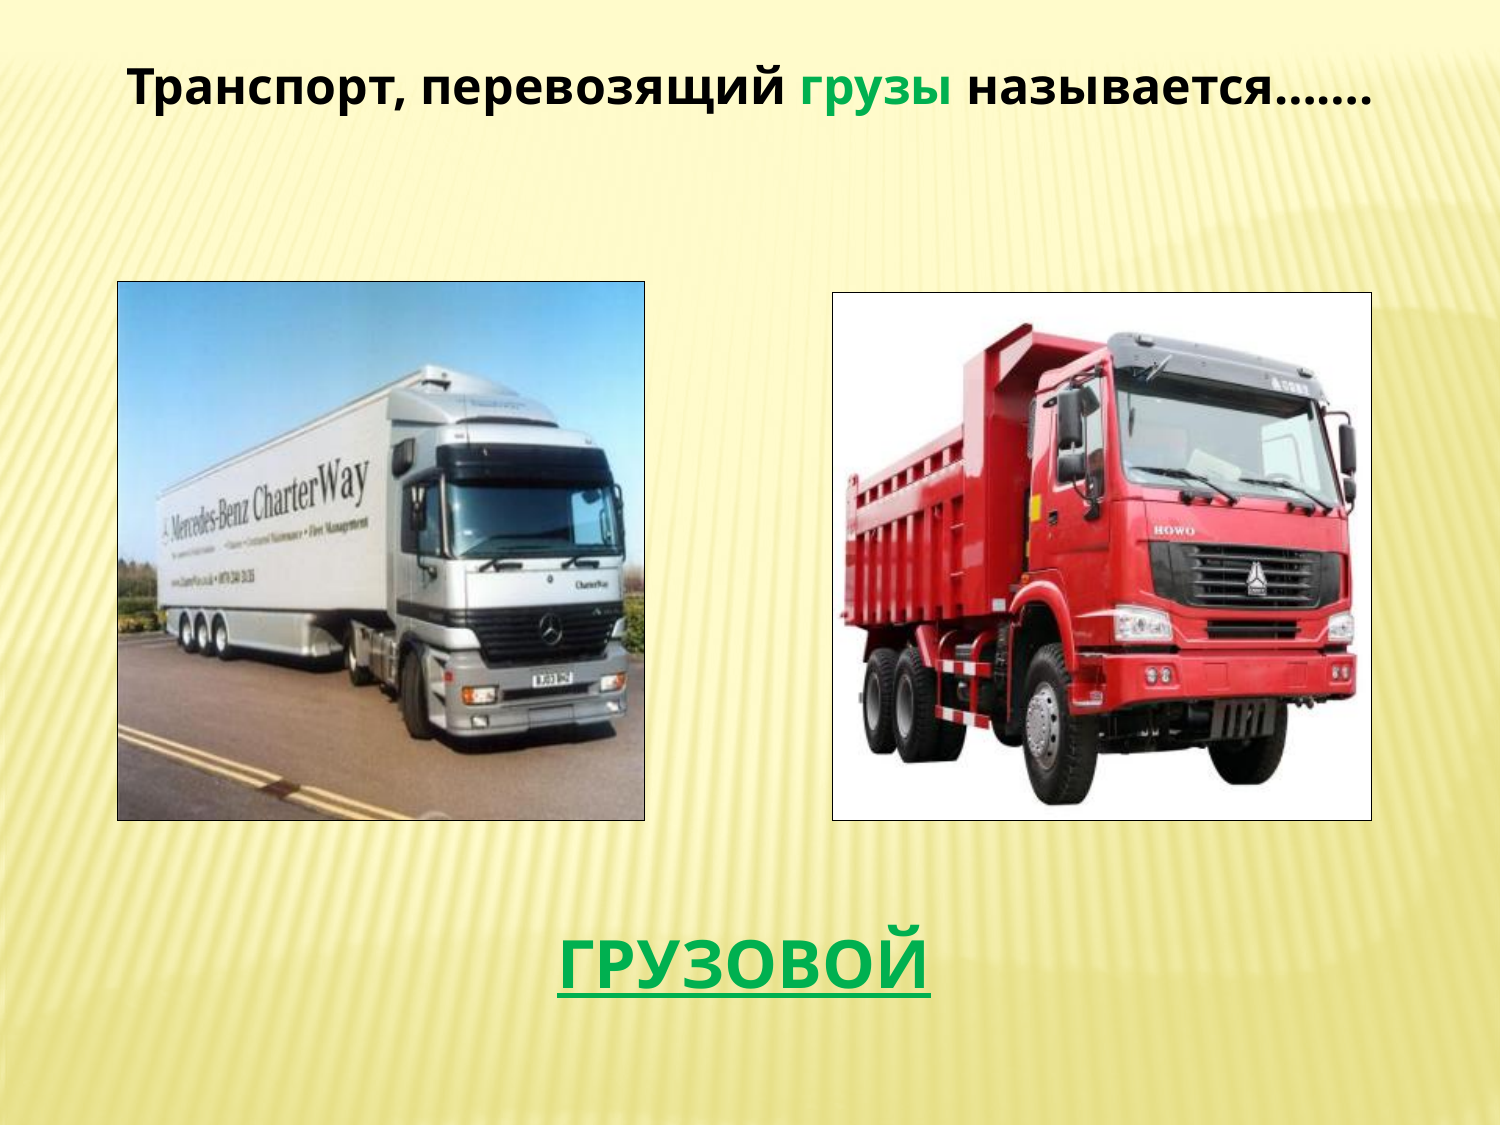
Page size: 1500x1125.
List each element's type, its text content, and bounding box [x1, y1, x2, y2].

text_box Транспорт, перевозящий грузы называется……. [0, 46, 1500, 122]
picture [831, 292, 1372, 821]
text_box ГРУЗОВОЙ [23, 913, 1465, 1009]
picture [116, 280, 645, 821]
